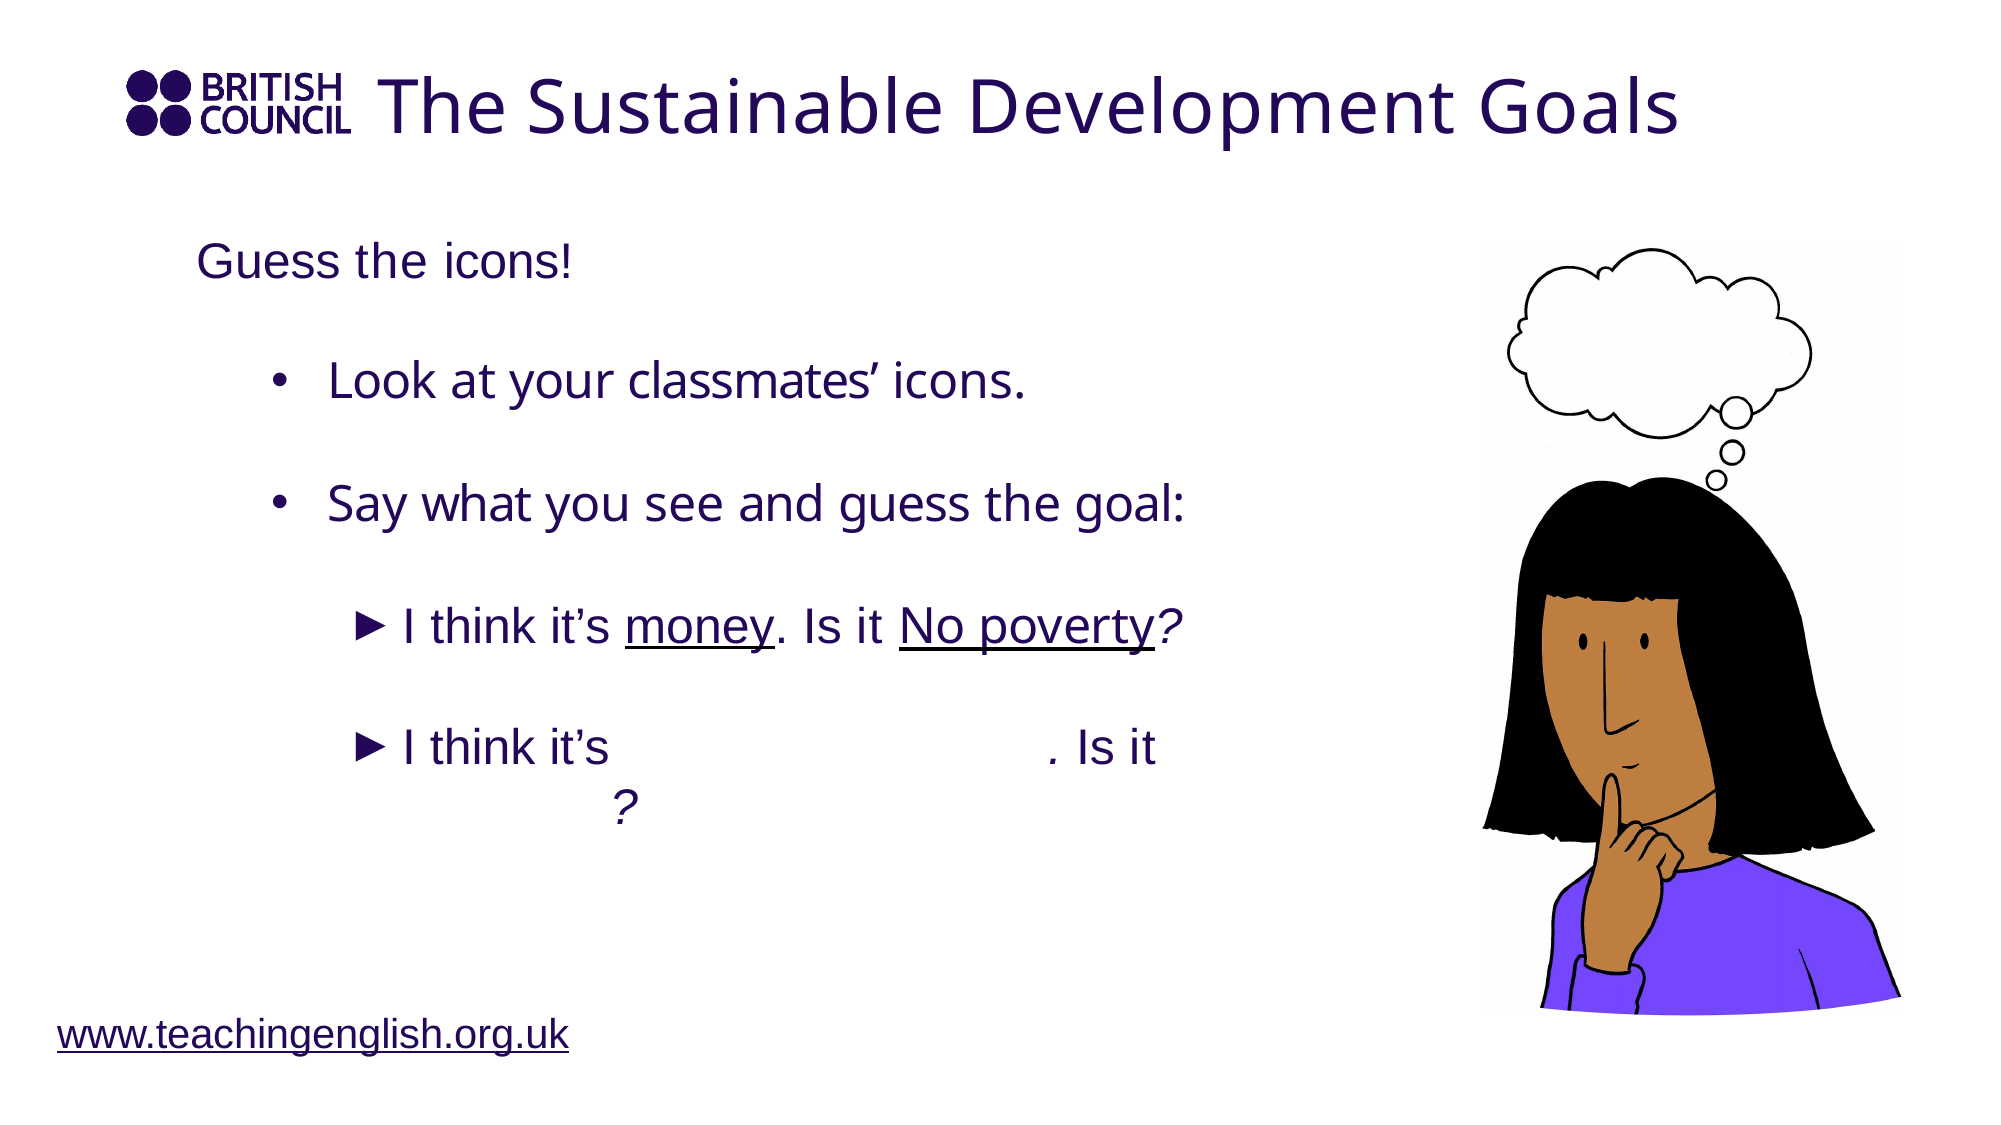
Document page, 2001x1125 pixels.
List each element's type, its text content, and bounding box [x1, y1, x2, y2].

picture [1481, 247, 1902, 1016]
picture [126, 70, 351, 136]
text_box [73, 35, 220, 114]
text_box Guess the icons! Look at your classmates’ icons. Say what you see and guess the goal: I think it’s money. Is it No poverty? I think it’s . Is it ? [194, 225, 1195, 835]
text_box www.teachingenglish.org.uk [54, 1000, 663, 1058]
title The Sustainable Development Goals [375, 56, 1797, 247]
